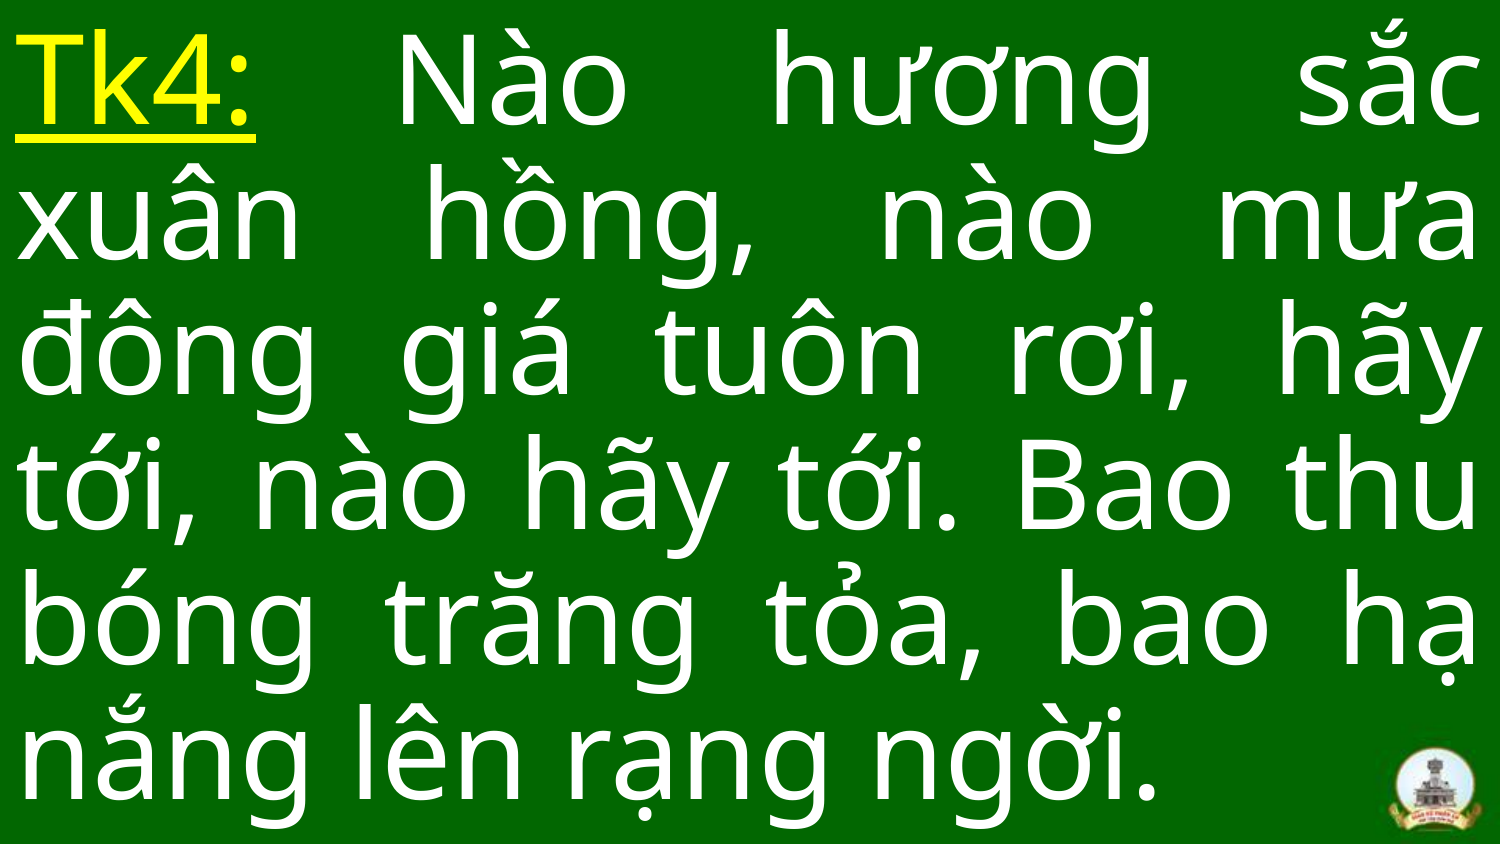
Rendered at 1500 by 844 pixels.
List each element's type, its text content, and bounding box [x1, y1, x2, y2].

subtitle Tk4: Nào hương sắc xuân hồng, nào mưa đông giá tuôn rơi, hãy tới, nào hãy tới. Bao thu bóng trăng tỏa, bao hạ nắng lên rạng ngời. [0, 0, 1500, 844]
